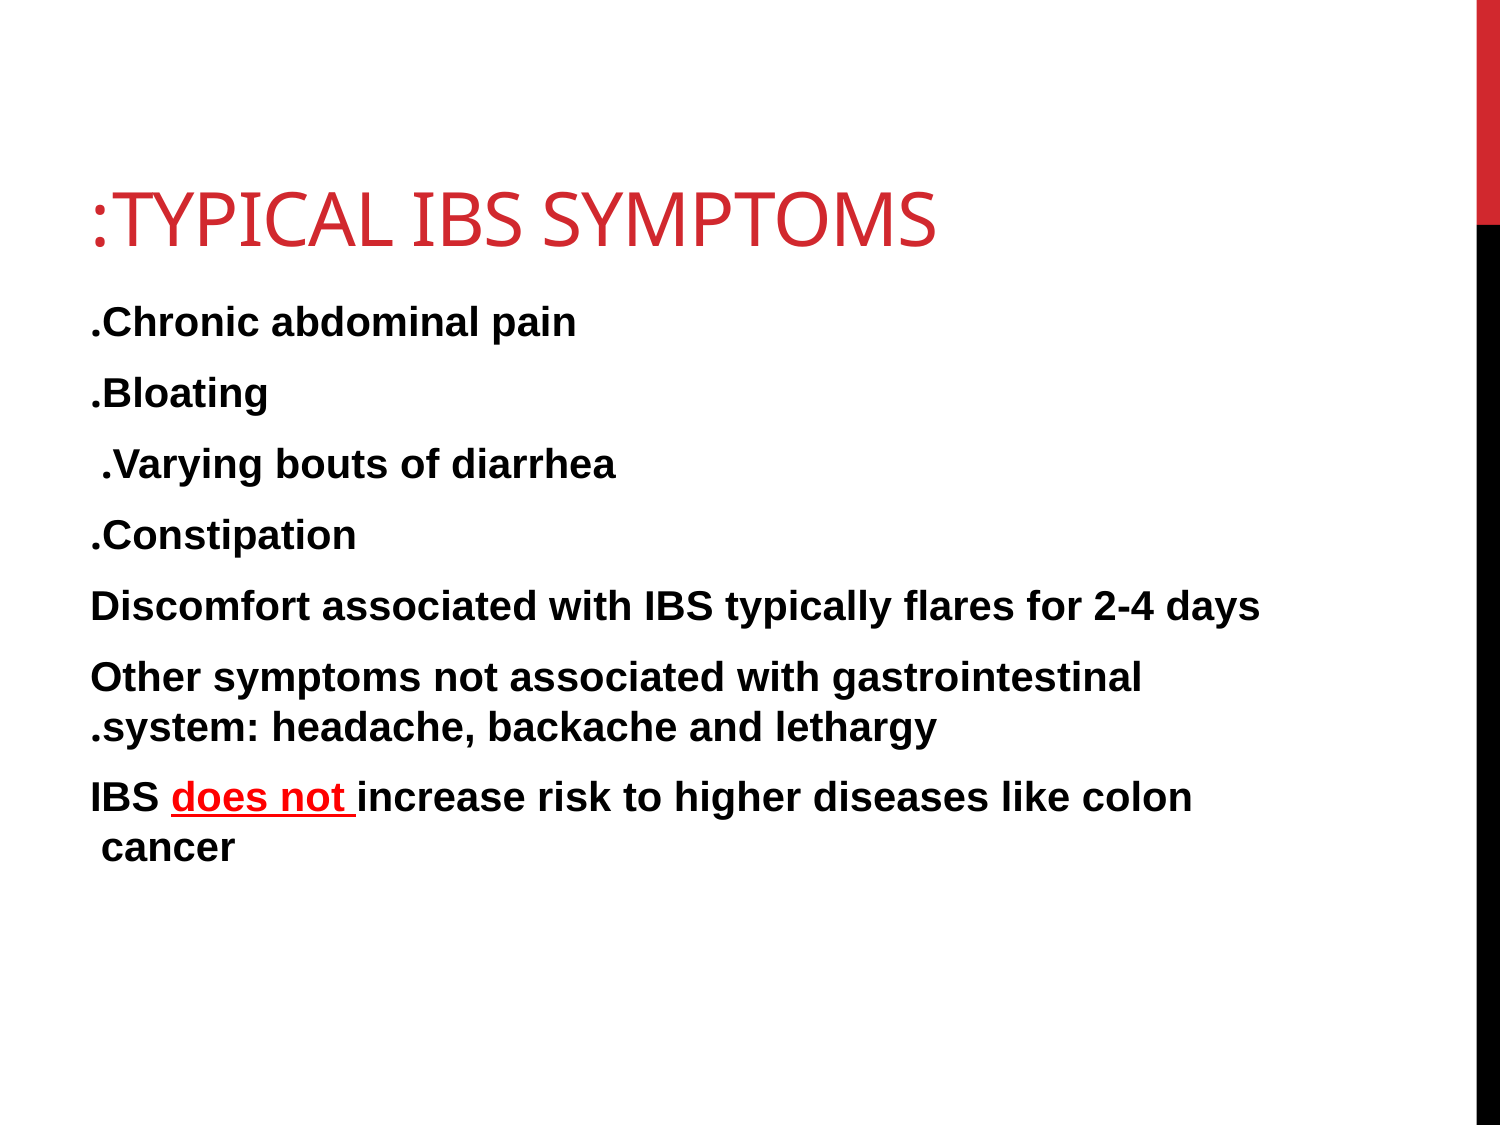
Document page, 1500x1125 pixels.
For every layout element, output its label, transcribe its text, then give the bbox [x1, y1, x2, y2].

list Chronic abdominal pain. Bloating. Varying bouts of diarrhea. Constipation. Discomfort associated with IBS typically flares for 2-4 days Other symptoms not associated with gastrointestinal system: headache, backache and lethargy. IBS does not increase risk to higher diseases like colon cancer [75, 287, 1325, 1005]
title Typical IBS symptoms: [75, 25, 1254, 270]
